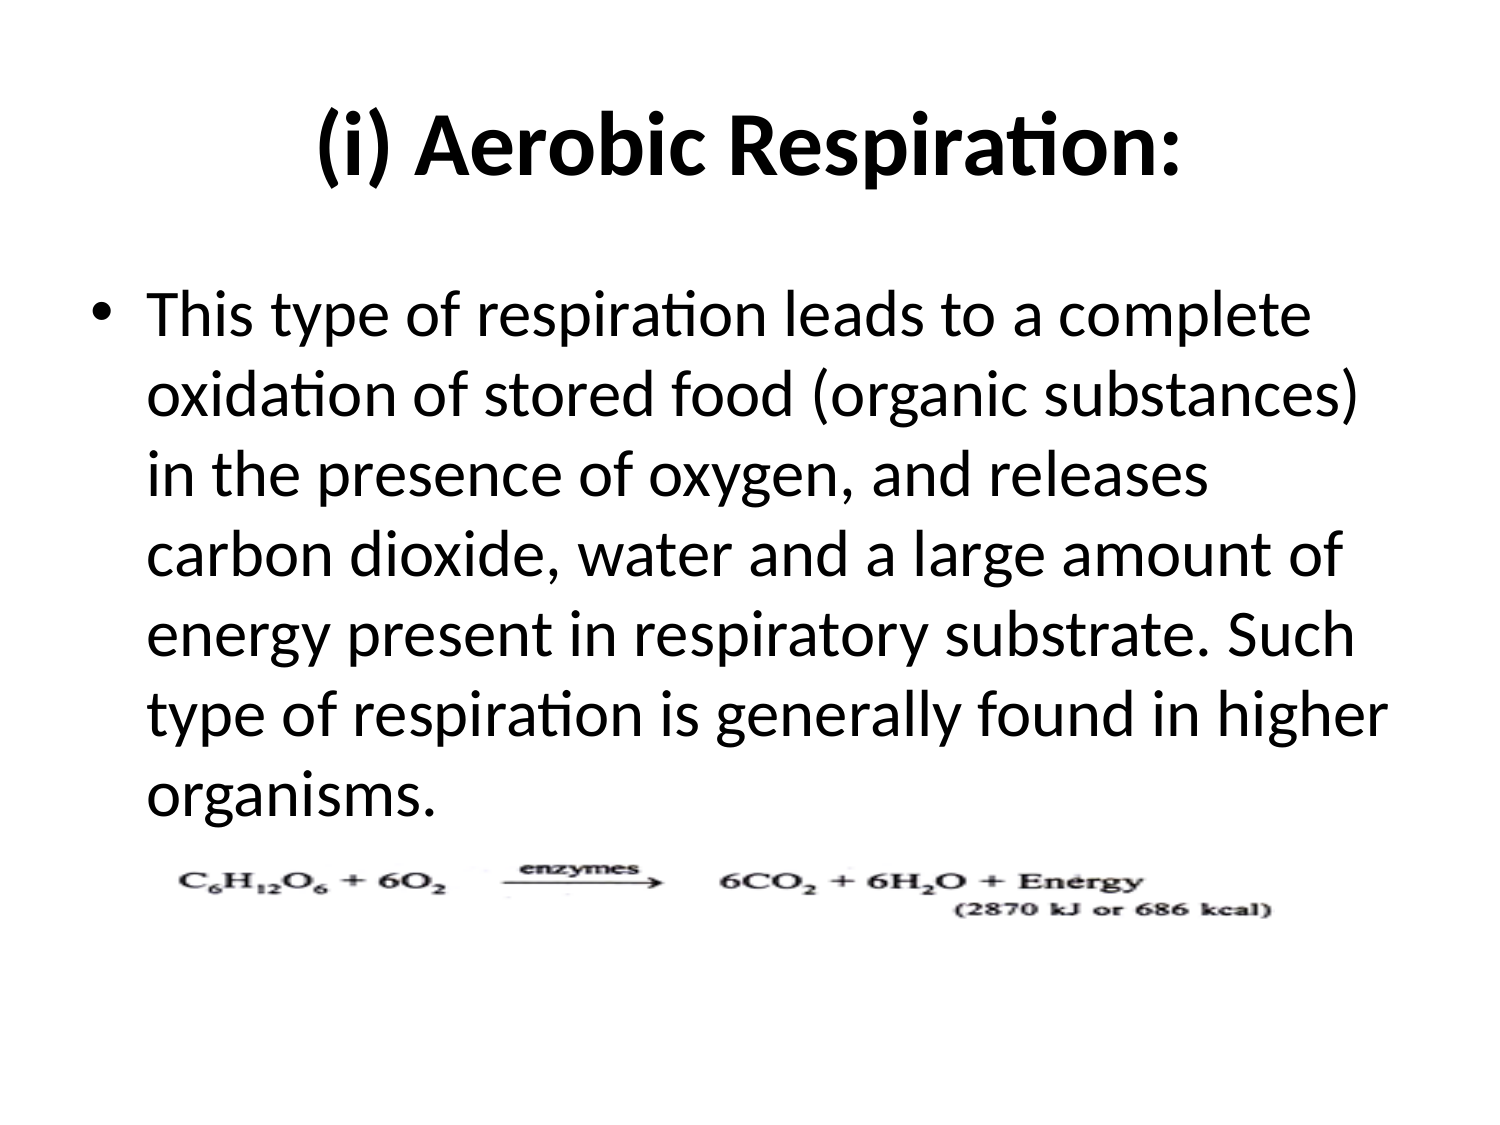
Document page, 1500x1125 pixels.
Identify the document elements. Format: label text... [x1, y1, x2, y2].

list This type of respiration leads to a complete oxidation of stored food (organic substances) in the presence of oxygen, and releases carbon dioxide, water and a large amount of energy present in respiratory substrate. Such type of respiration is generally found in higher organisms. [75, 262, 1425, 1005]
title (i) Aerobic Respiration: [75, 45, 1425, 233]
picture [174, 862, 1276, 923]
